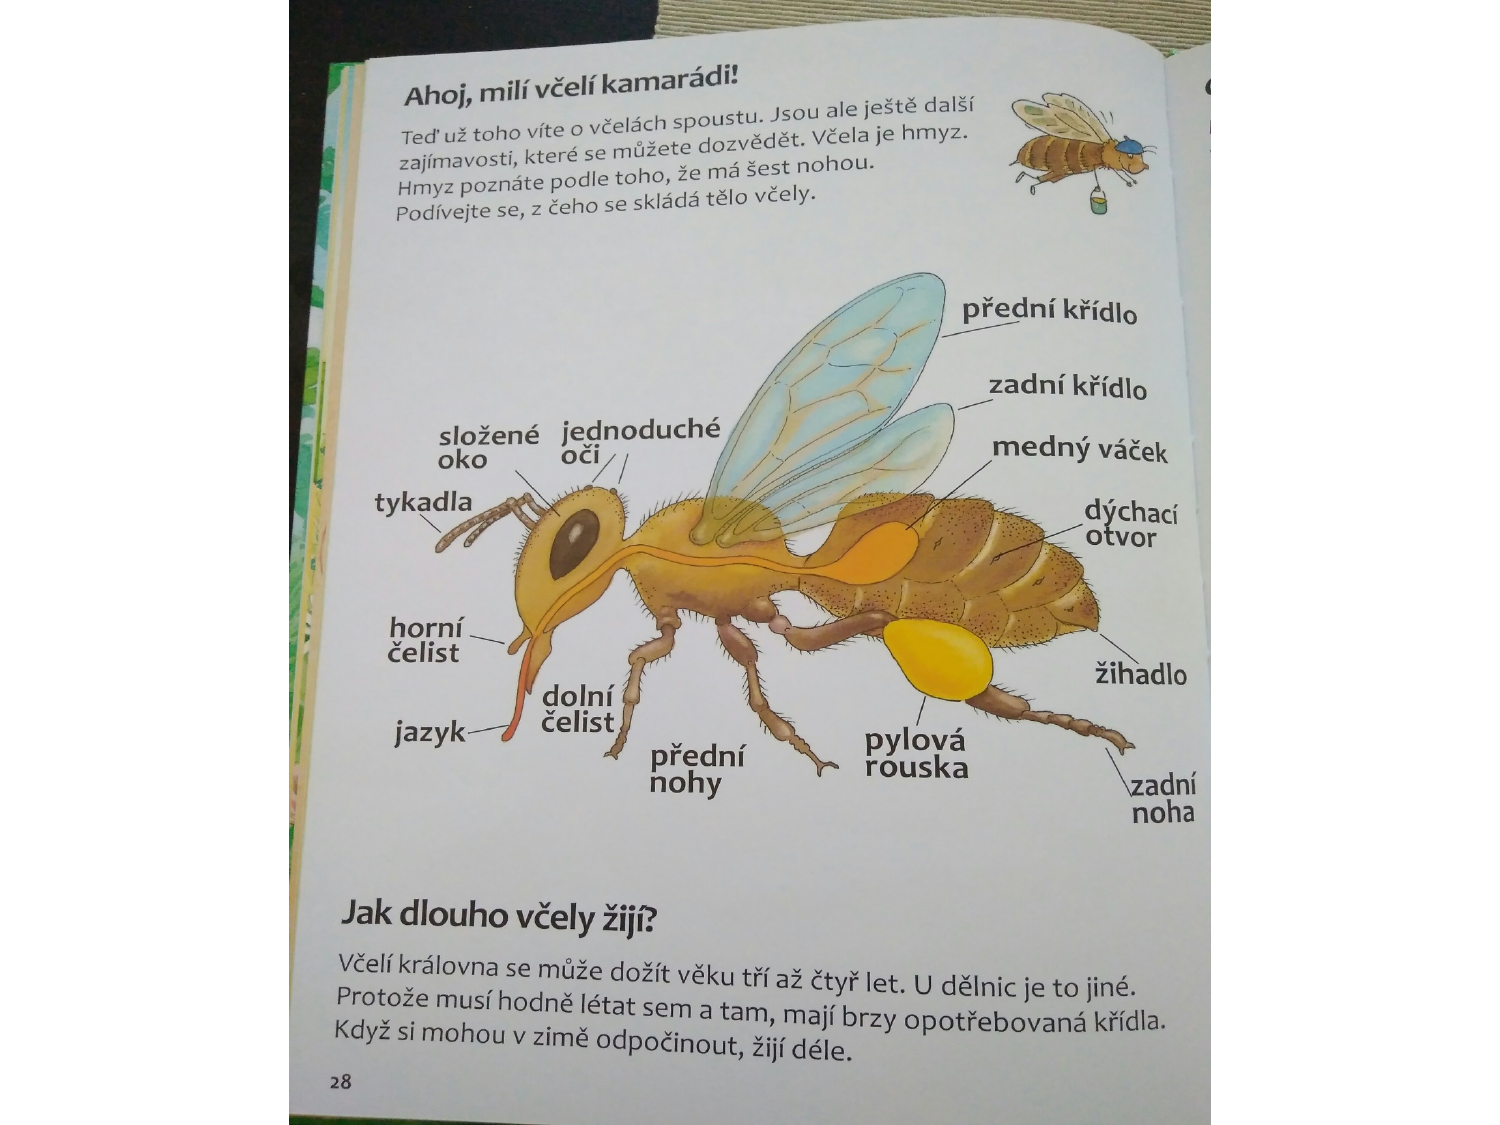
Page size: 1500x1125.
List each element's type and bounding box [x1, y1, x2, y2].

picture [288, 0, 1211, 1125]
